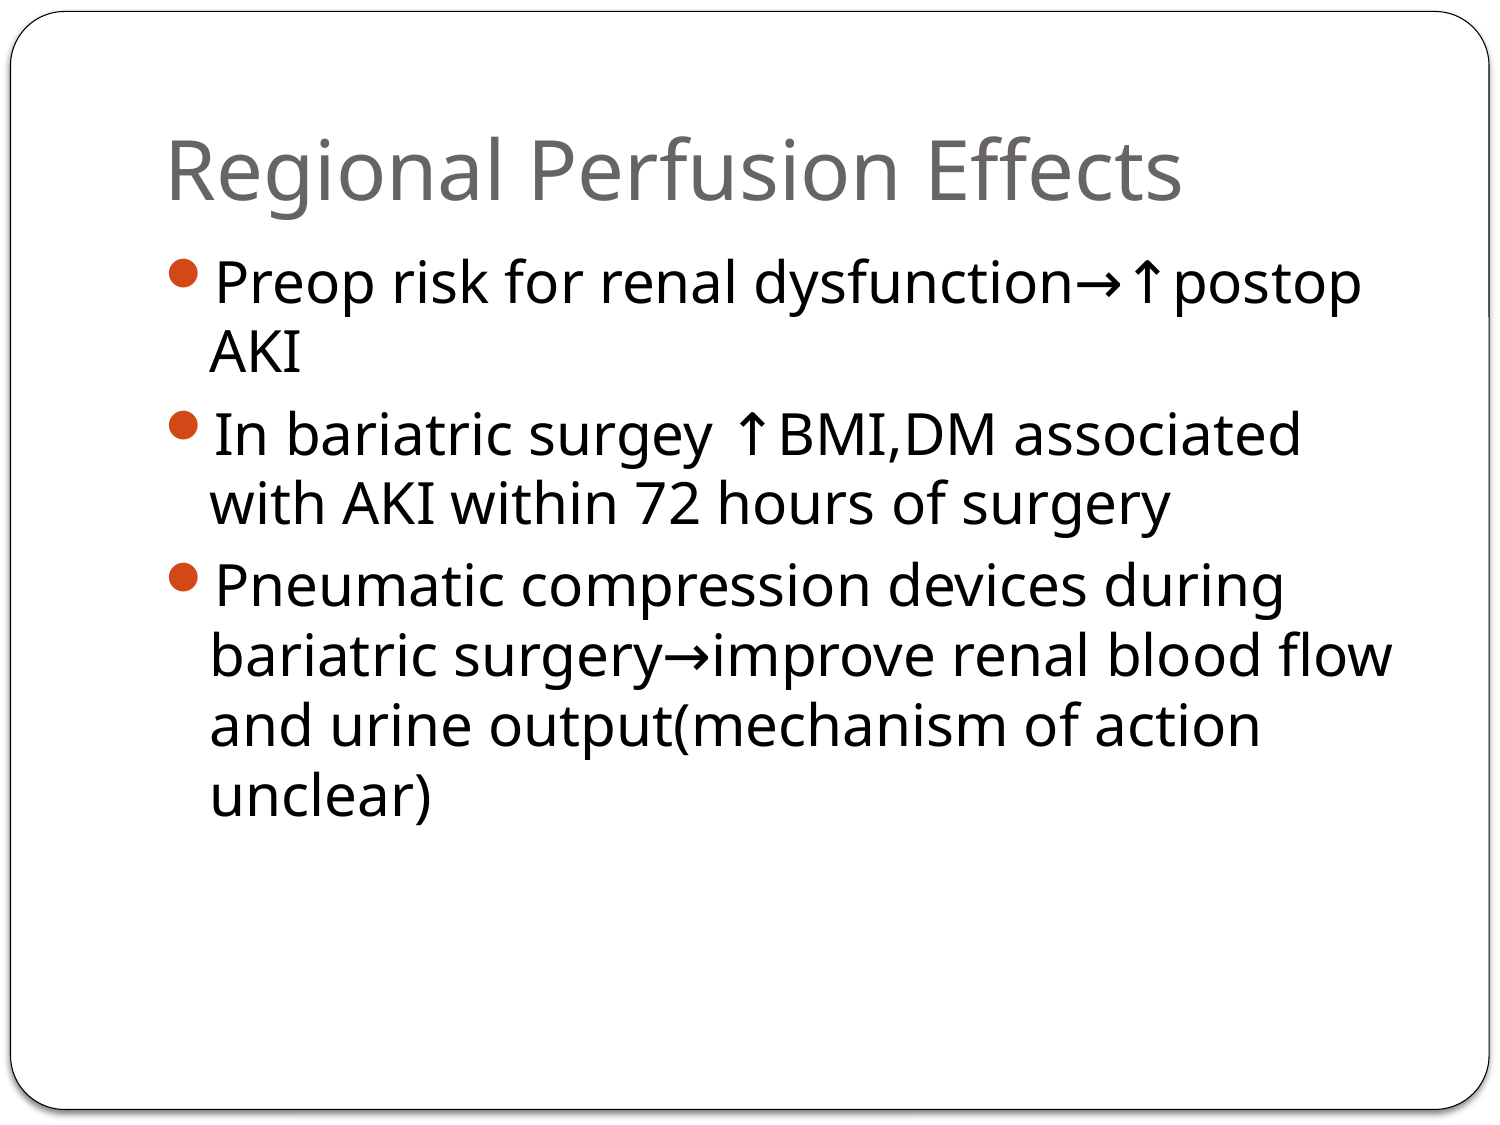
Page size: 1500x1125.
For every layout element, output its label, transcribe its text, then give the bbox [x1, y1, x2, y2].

list Preop risk for renal dysfunction→↑postop AKI In bariatric surgey ↑BMI,DM associated with AKI within 72 hours of surgery Pneumatic compression devices during bariatric surgery→improve renal blood flow and urine output(mechanism of action unclear) [150, 237, 1425, 988]
title Regional Perfusion Effects [150, 45, 1425, 233]
